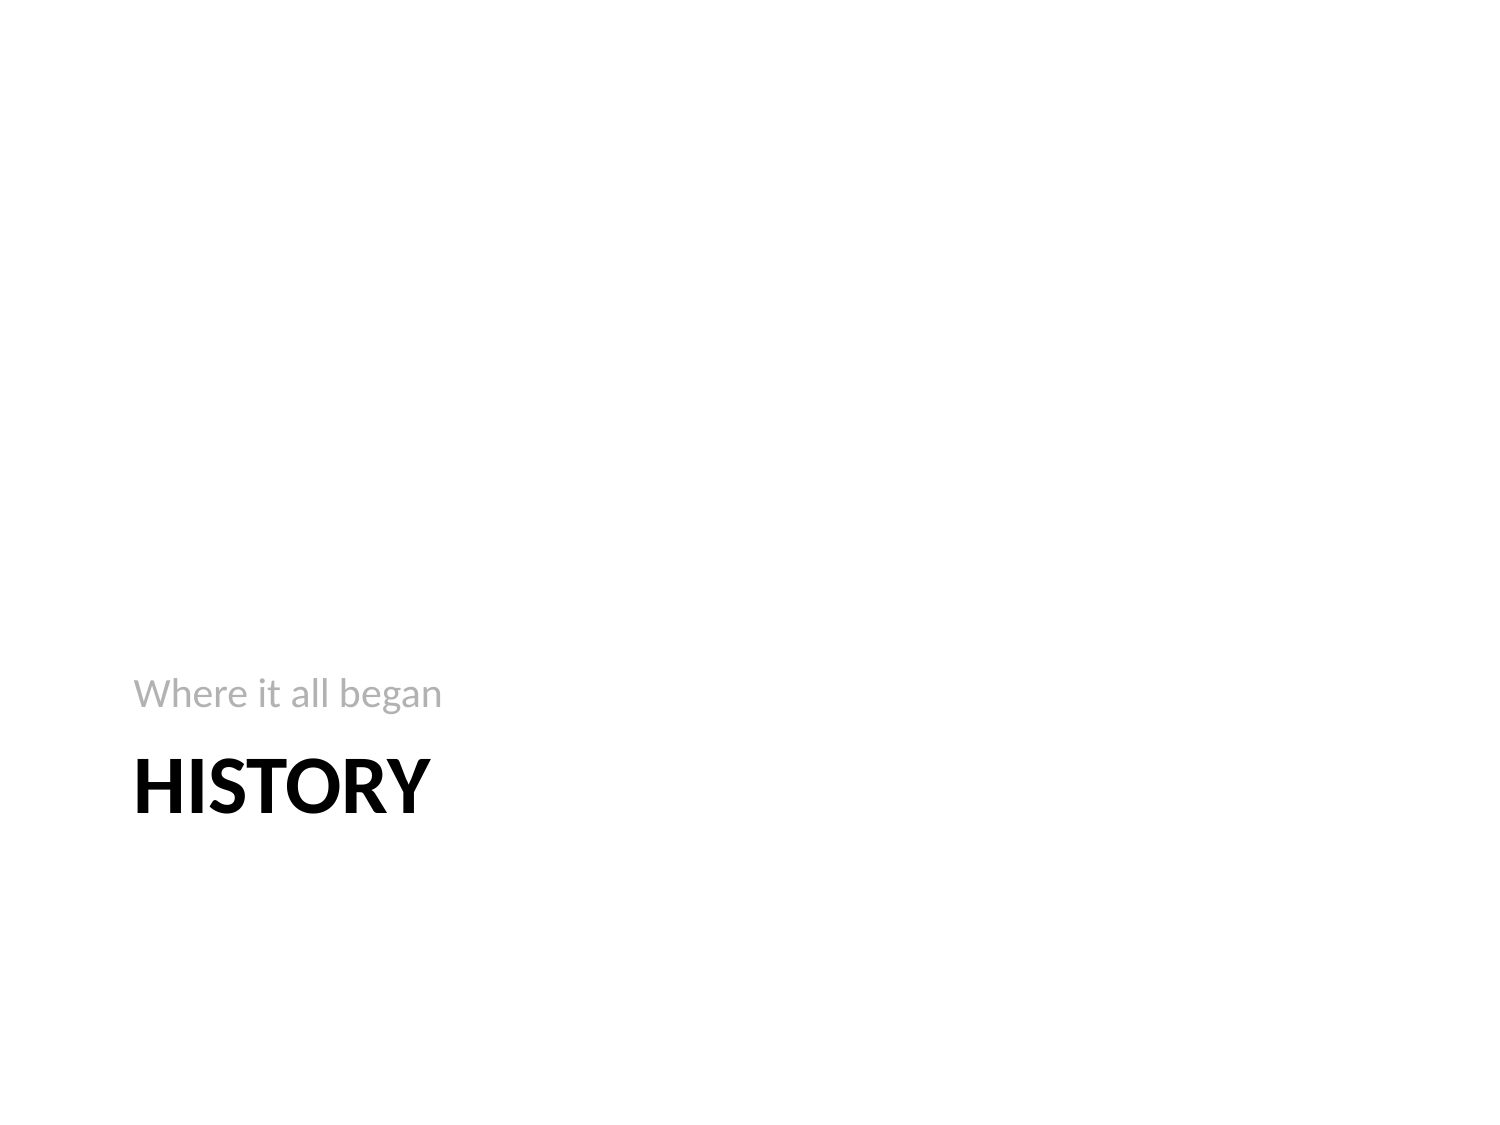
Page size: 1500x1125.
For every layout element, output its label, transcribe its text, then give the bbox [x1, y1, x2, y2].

title History [118, 723, 1394, 947]
list Where it all began [118, 476, 1394, 723]
